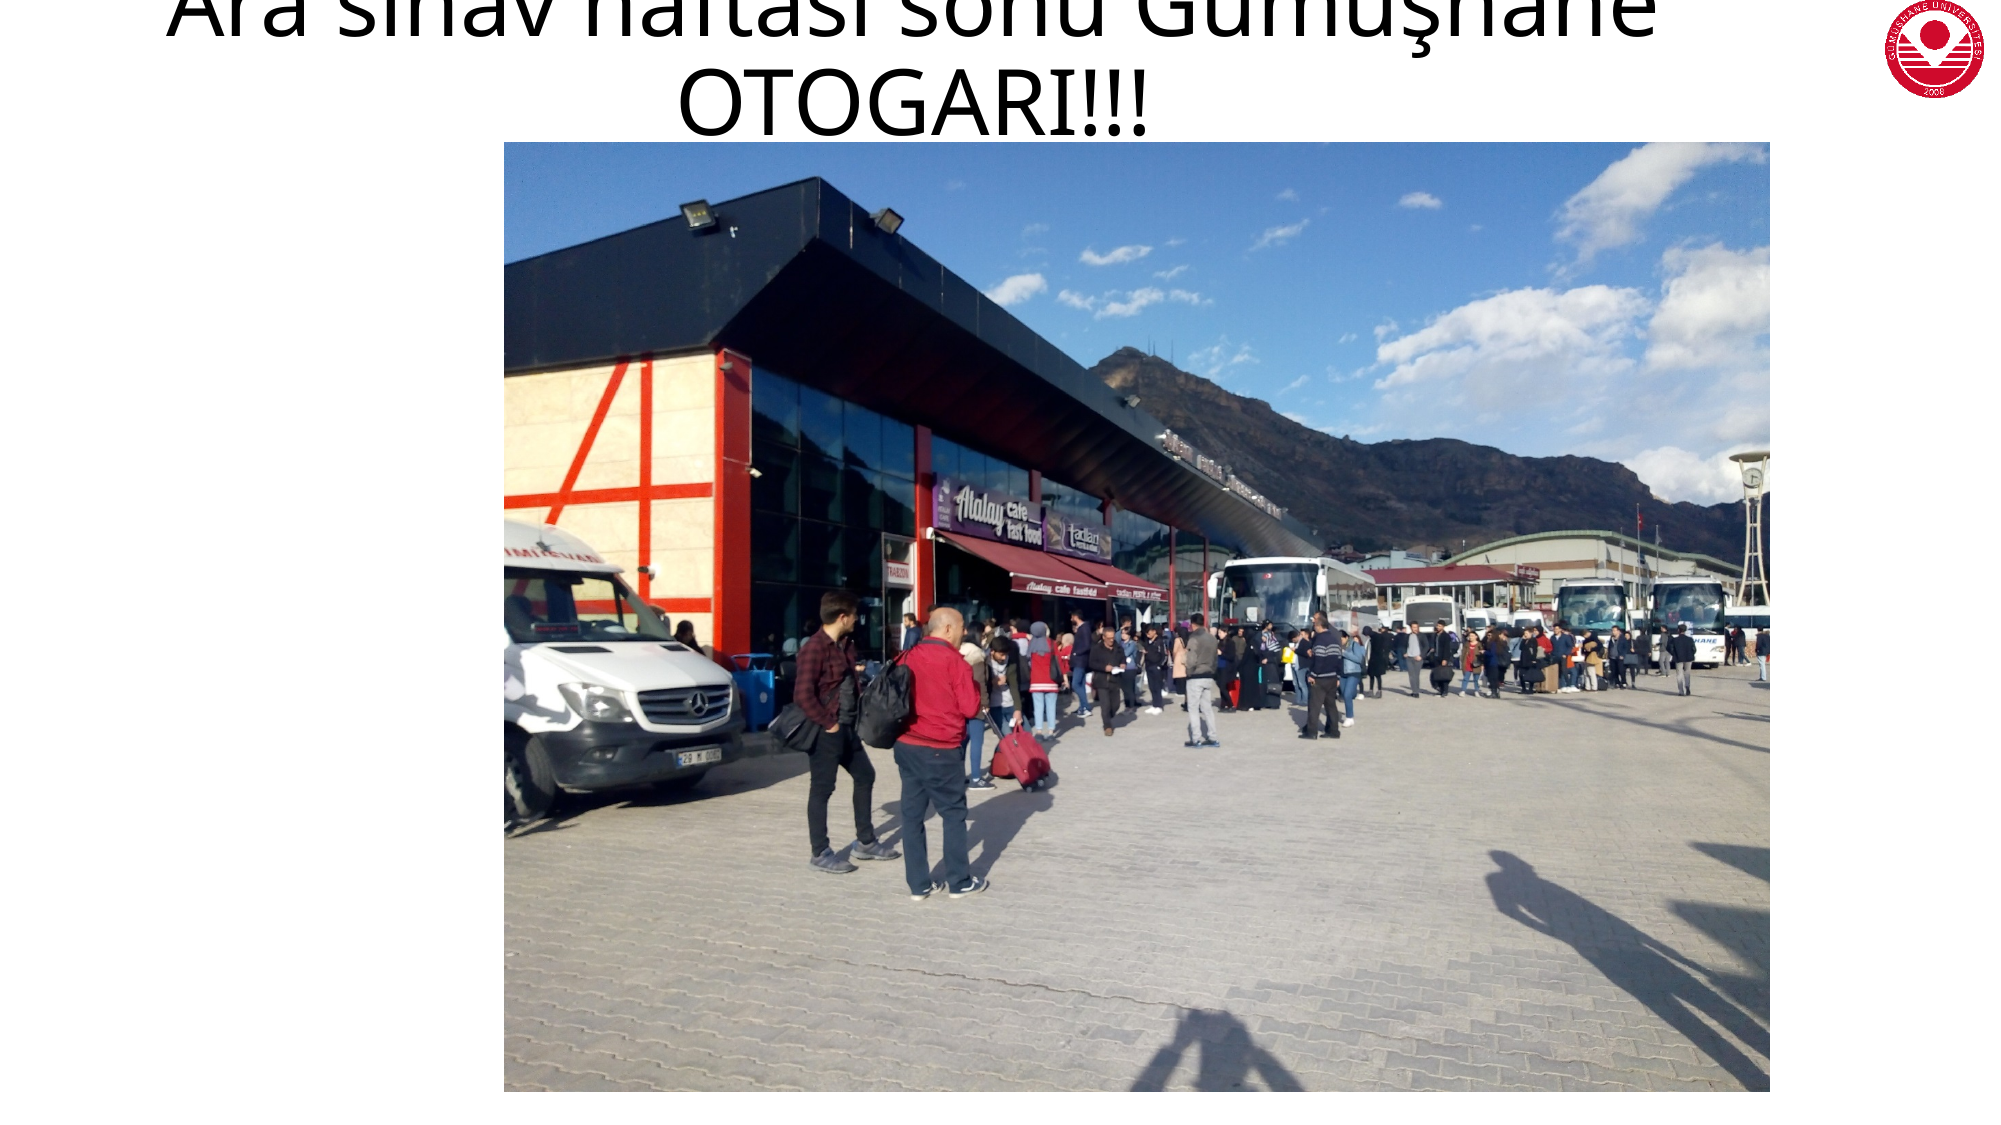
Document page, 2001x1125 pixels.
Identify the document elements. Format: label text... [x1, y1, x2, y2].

picture [1885, 0, 1984, 98]
picture [504, 142, 1770, 1092]
title Ara sınav haftası sonu Gümüşhane OTOGARI!!! [0, 32, 1828, 163]
